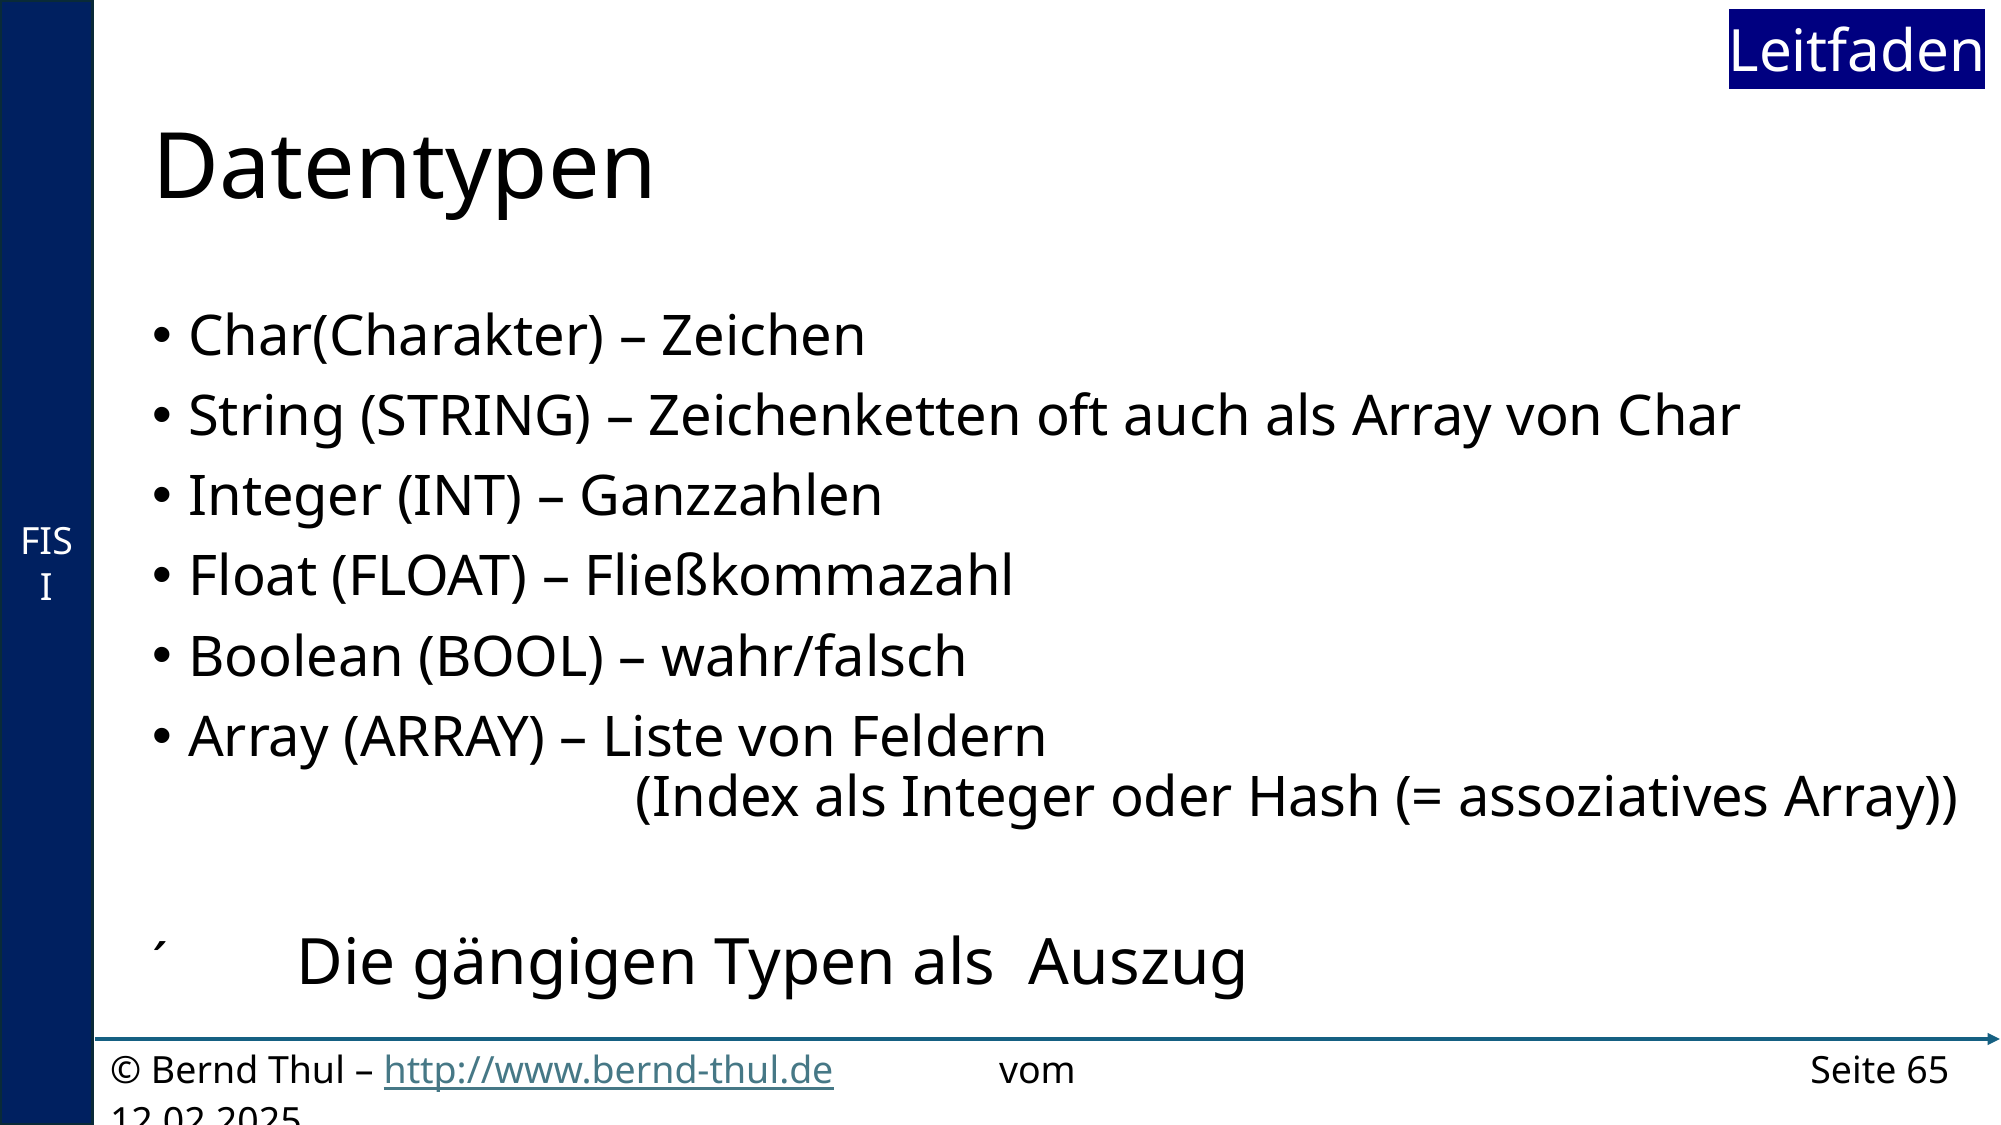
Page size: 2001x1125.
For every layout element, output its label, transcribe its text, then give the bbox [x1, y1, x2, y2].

title Datentypen [137, 59, 1863, 278]
list Char(Charakter) – Zeichen String (STRING) – Zeichenketten oft auch als Array von Char Integer (INT) – Ganzzahlen Float (FLOAT) – Fließkommazahl Boolean (BOOL) – wahr/falsch Array (ARRAY) – Liste von Feldern (Index als Integer oder Hash (= assoziatives Array)) ´ Die gängigen Typen als Auszug [137, 299, 1979, 1014]
